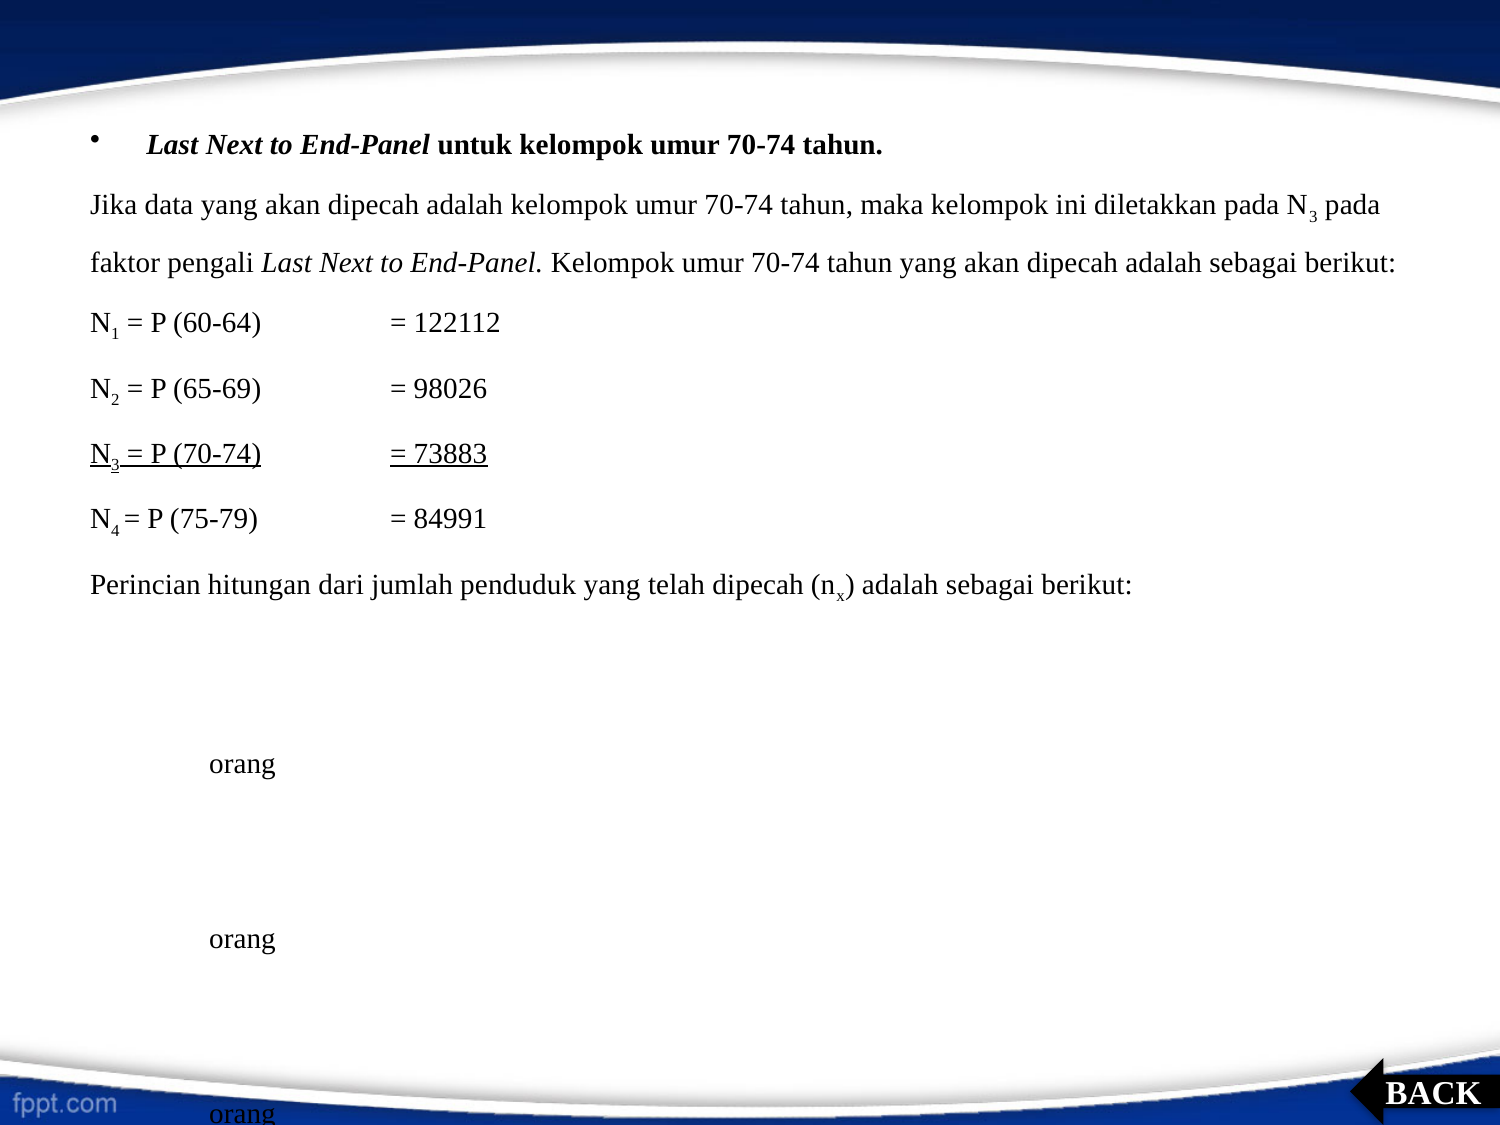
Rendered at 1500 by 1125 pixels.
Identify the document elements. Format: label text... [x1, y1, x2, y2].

picture [1384, 1109, 1500, 1125]
picture [0, 0, 1500, 1125]
text_box BACK [1349, 1057, 1500, 1125]
